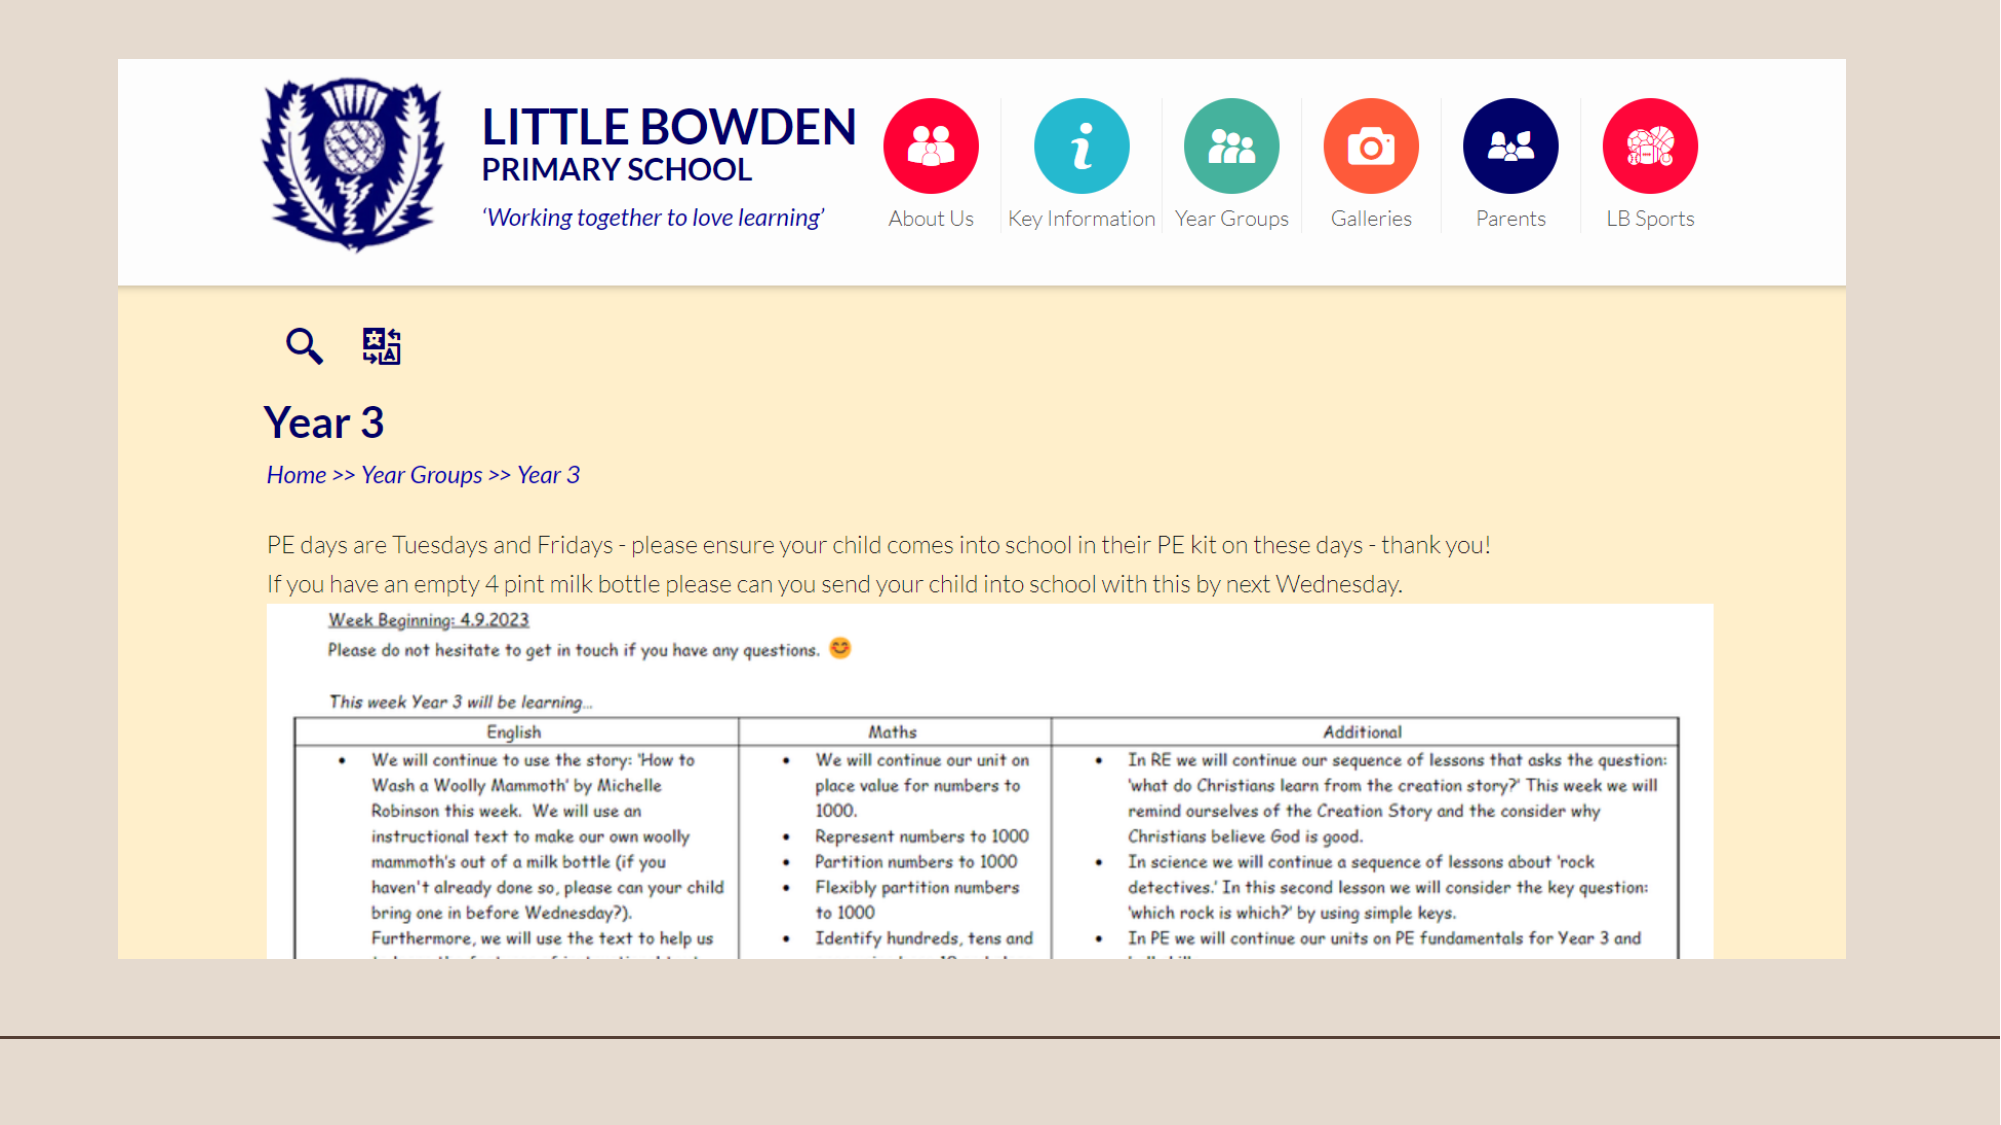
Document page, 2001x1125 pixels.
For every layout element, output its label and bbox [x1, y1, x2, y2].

picture [118, 59, 1846, 959]
